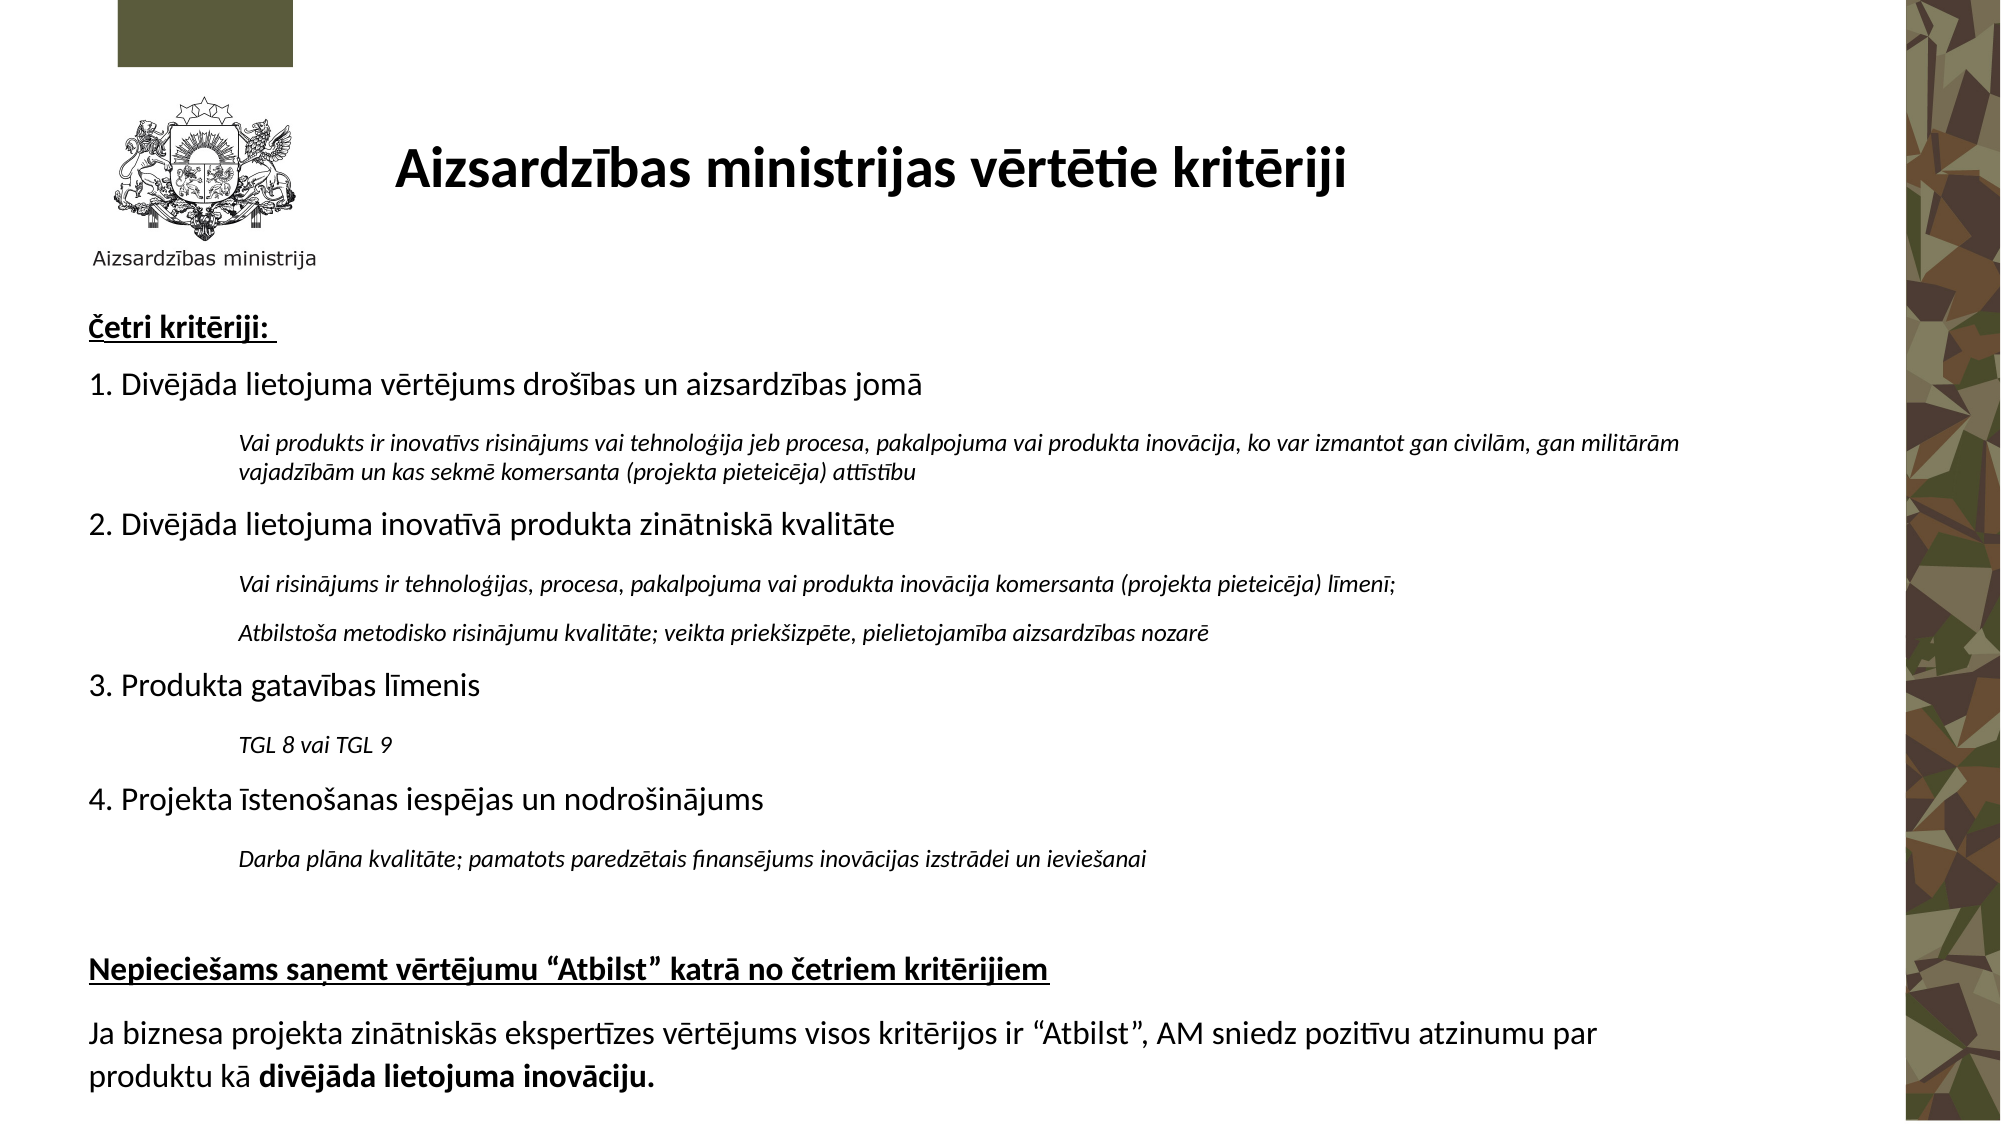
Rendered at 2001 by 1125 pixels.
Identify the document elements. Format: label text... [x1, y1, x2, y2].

title Aizsardzības ministrijas vērtētie kritēriji [380, 59, 1863, 278]
list Četri kritēriji: 1. Divējāda lietojuma vērtējums drošības un aizsardzības jomā Vai produkts ir inovatīvs risinājums vai tehnoloģija jeb procesa, pakalpojuma vai produkta inovācija, ko var izmantot gan civilām, gan militārām vajadzībām un kas sekmē komersanta (projekta pieteicēja) attīstību 2. Divējāda lietojuma inovatīvā produkta zinātniskā kvalitāte Vai risinājums ir tehnoloģijas, procesa, pakalpojuma vai produkta inovācija komersanta (projekta pieteicēja) līmenī; Atbilstoša metodisko risinājumu kvalitāte; veikta priekšizpēte, pielietojamība aizsardzības nozarē 3. Produkta gatavības līmenis TGL 8 vai TGL 9 4. Projekta īstenošanas iespējas un nodrošinājums Darba plāna kvalitāte; pamatots paredzētais finansējums inovācijas izstrādei un ieviešanai Nepieciešams saņemt vērtējumu “Atbilst” katrā no četriem kritērijiem Ja biznesa projekta zinātniskās ekspertīzes vērtējums visos kritērijos ir “Atbilst”, AM sniedz pozitīvu atzinumu par produktu kā divējāda lietojuma inovāciju. [73, 302, 1738, 1066]
picture [0, 0, 2001, 1125]
